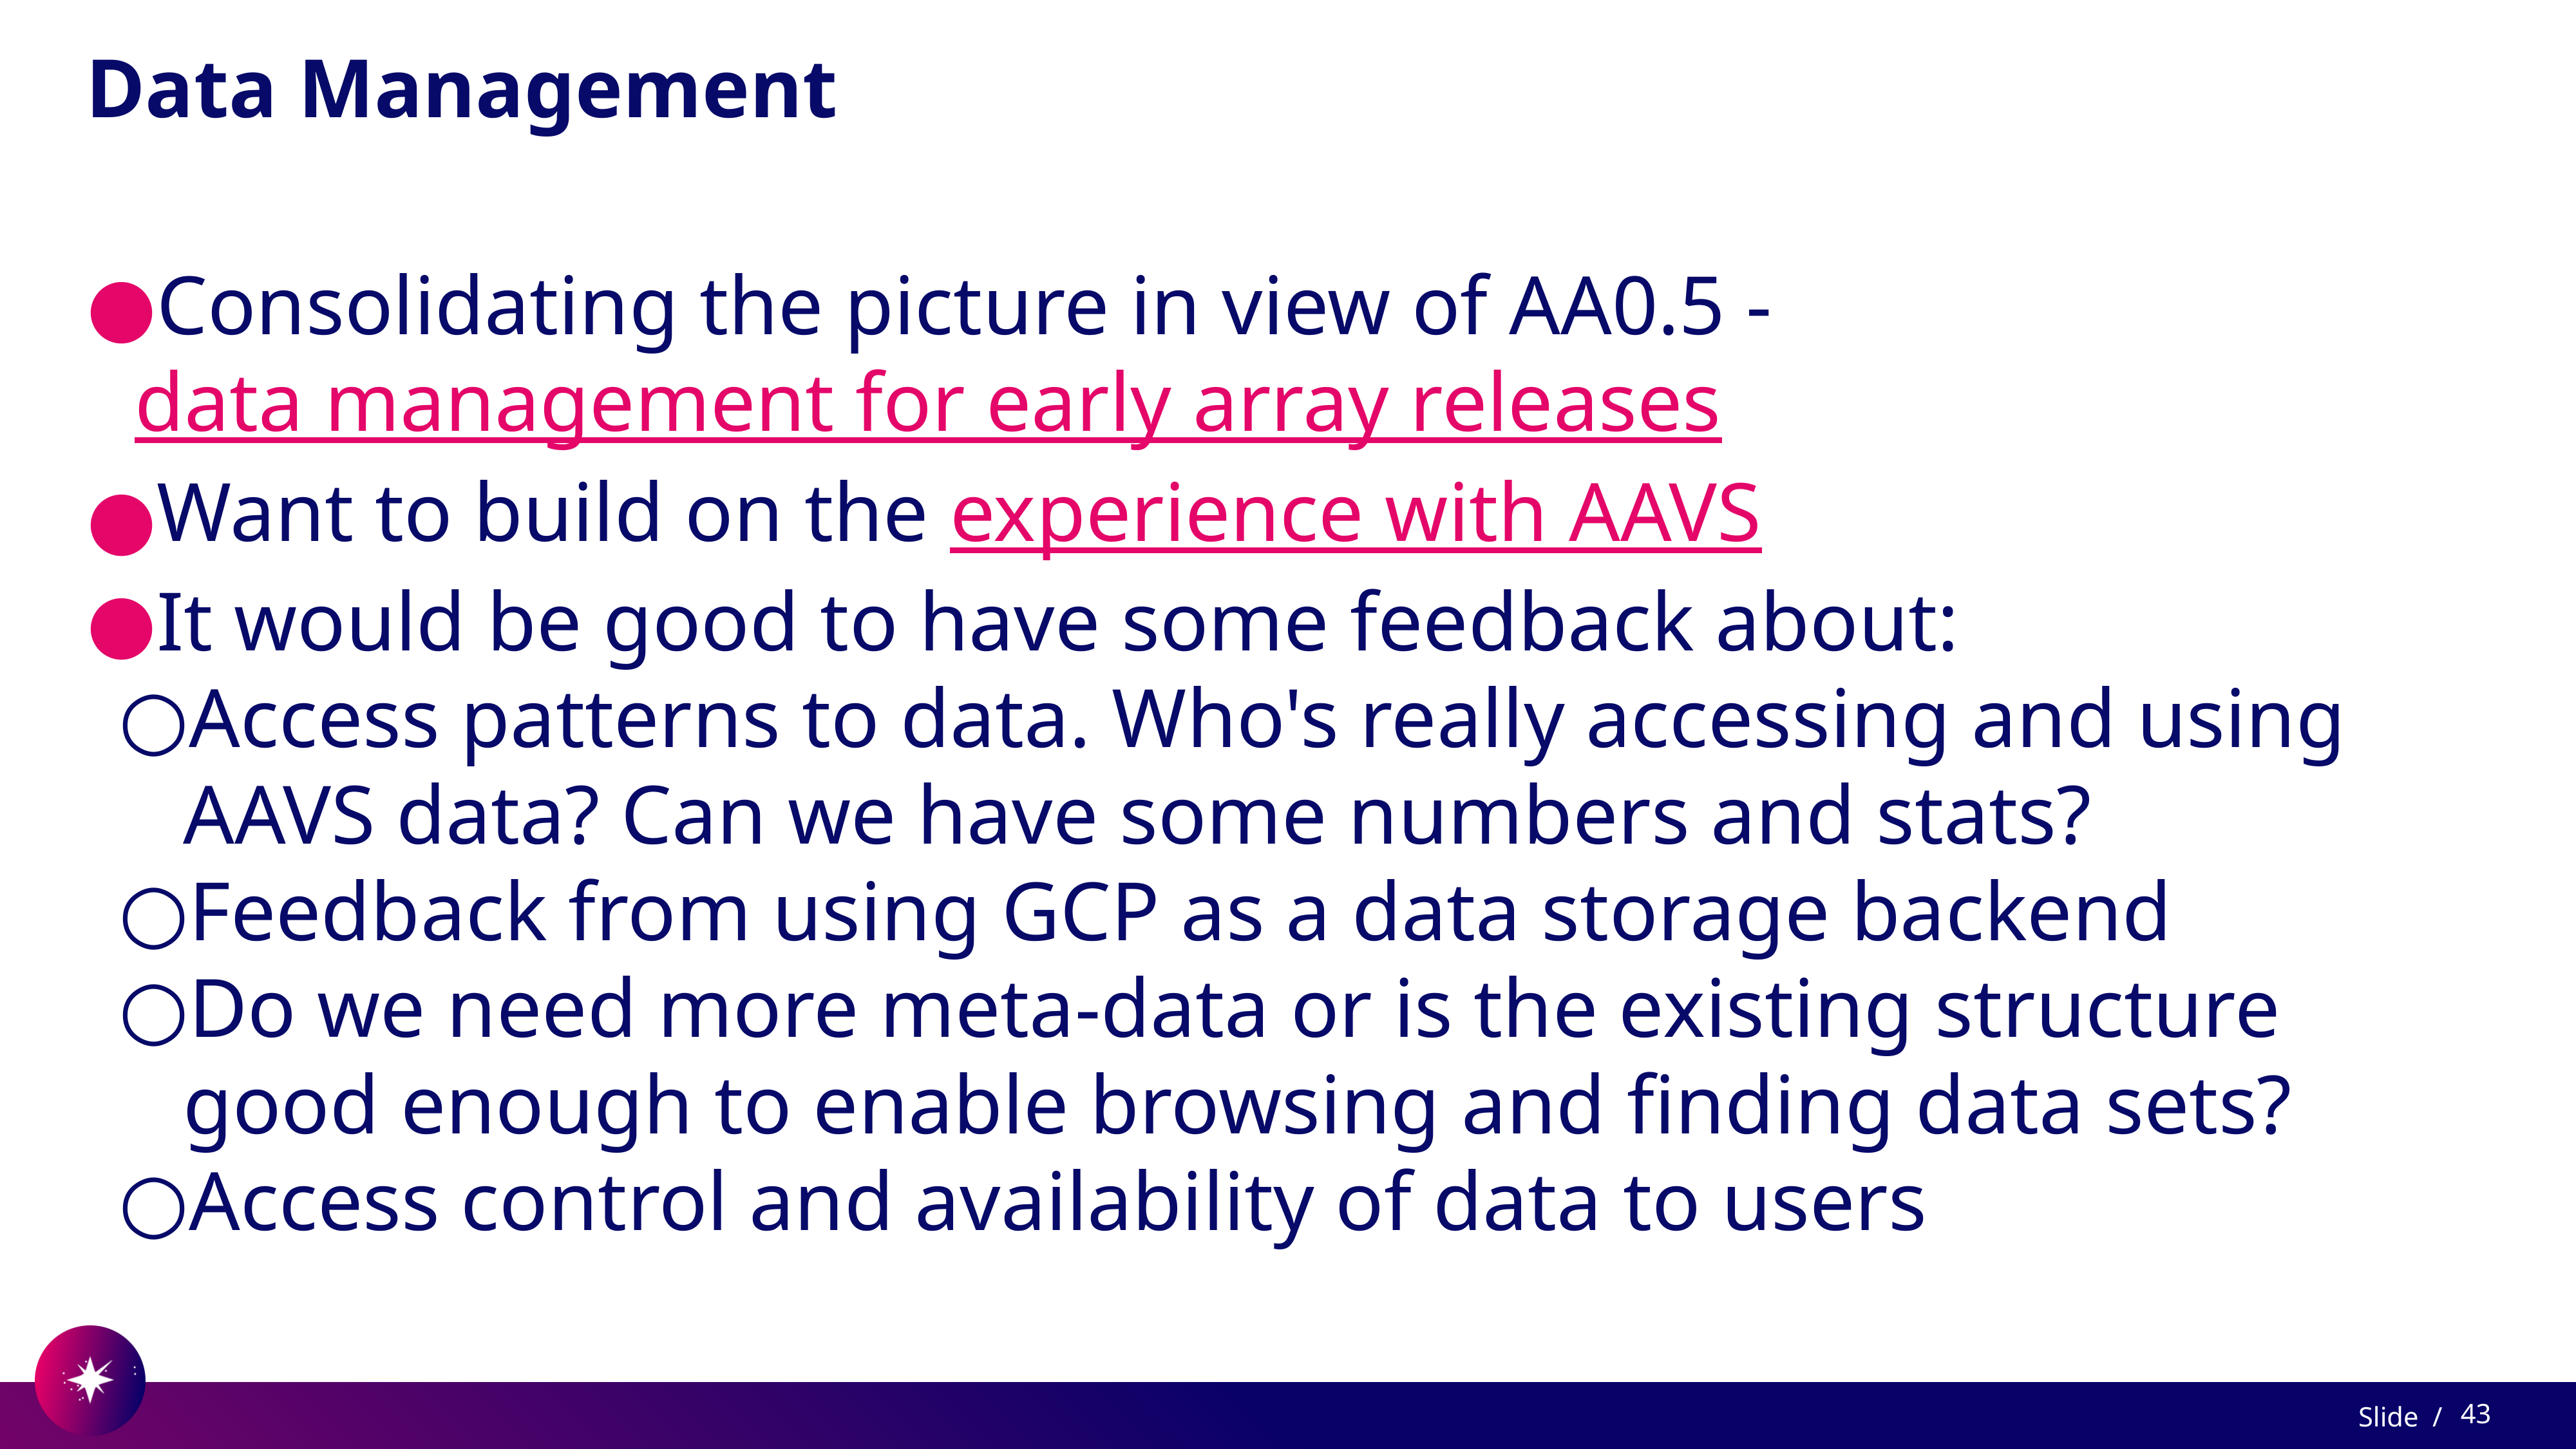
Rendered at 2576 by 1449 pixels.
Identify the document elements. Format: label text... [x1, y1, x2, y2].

picture [35, 1325, 146, 1436]
slide_number ‹#› [2455, 587, 2550, 1439]
title Data Management [80, 37, 2496, 238]
list Consolidating the picture in view of AA0.5 - data management for early array releases Want to build on the experience with AAVS It would be good to have some feedback about: Access patterns to data. Who's really accessing and using AAVS data? Can we have some numbers and stats? Feedback from using GCP as a data storage backend Do we need more meta-data or is the existing structure good enough to enable browsing and finding data sets? Access control and availability of data to users [81, 249, 2497, 1318]
